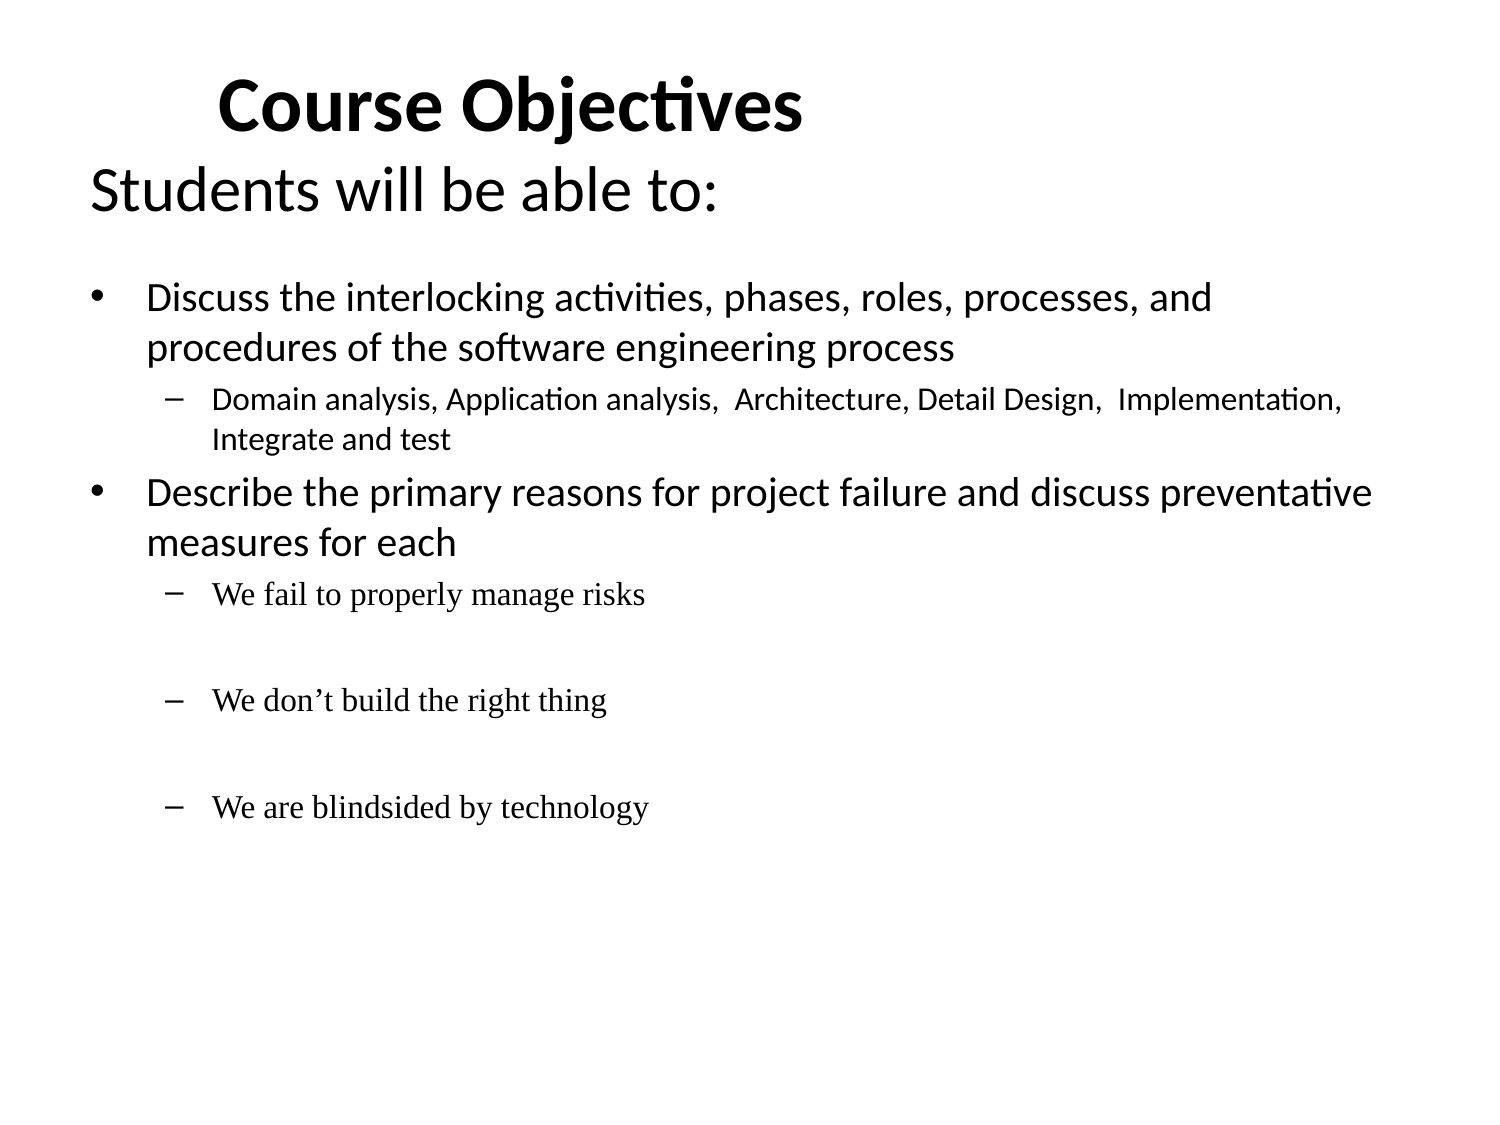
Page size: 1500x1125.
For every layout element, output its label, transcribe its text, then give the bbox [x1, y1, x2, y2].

list Discuss the interlocking activities, phases, roles, processes, and procedures of the software engineering process Domain analysis, Application analysis, Architecture, Detail Design, Implementation, Integrate and test Describe the primary reasons for project failure and discuss preventative measures for each We fail to properly manage risks We don’t build the right thing We are blindsided by technology [75, 262, 1425, 1038]
title Course Objectives Students will be able to: [75, 45, 1425, 233]
